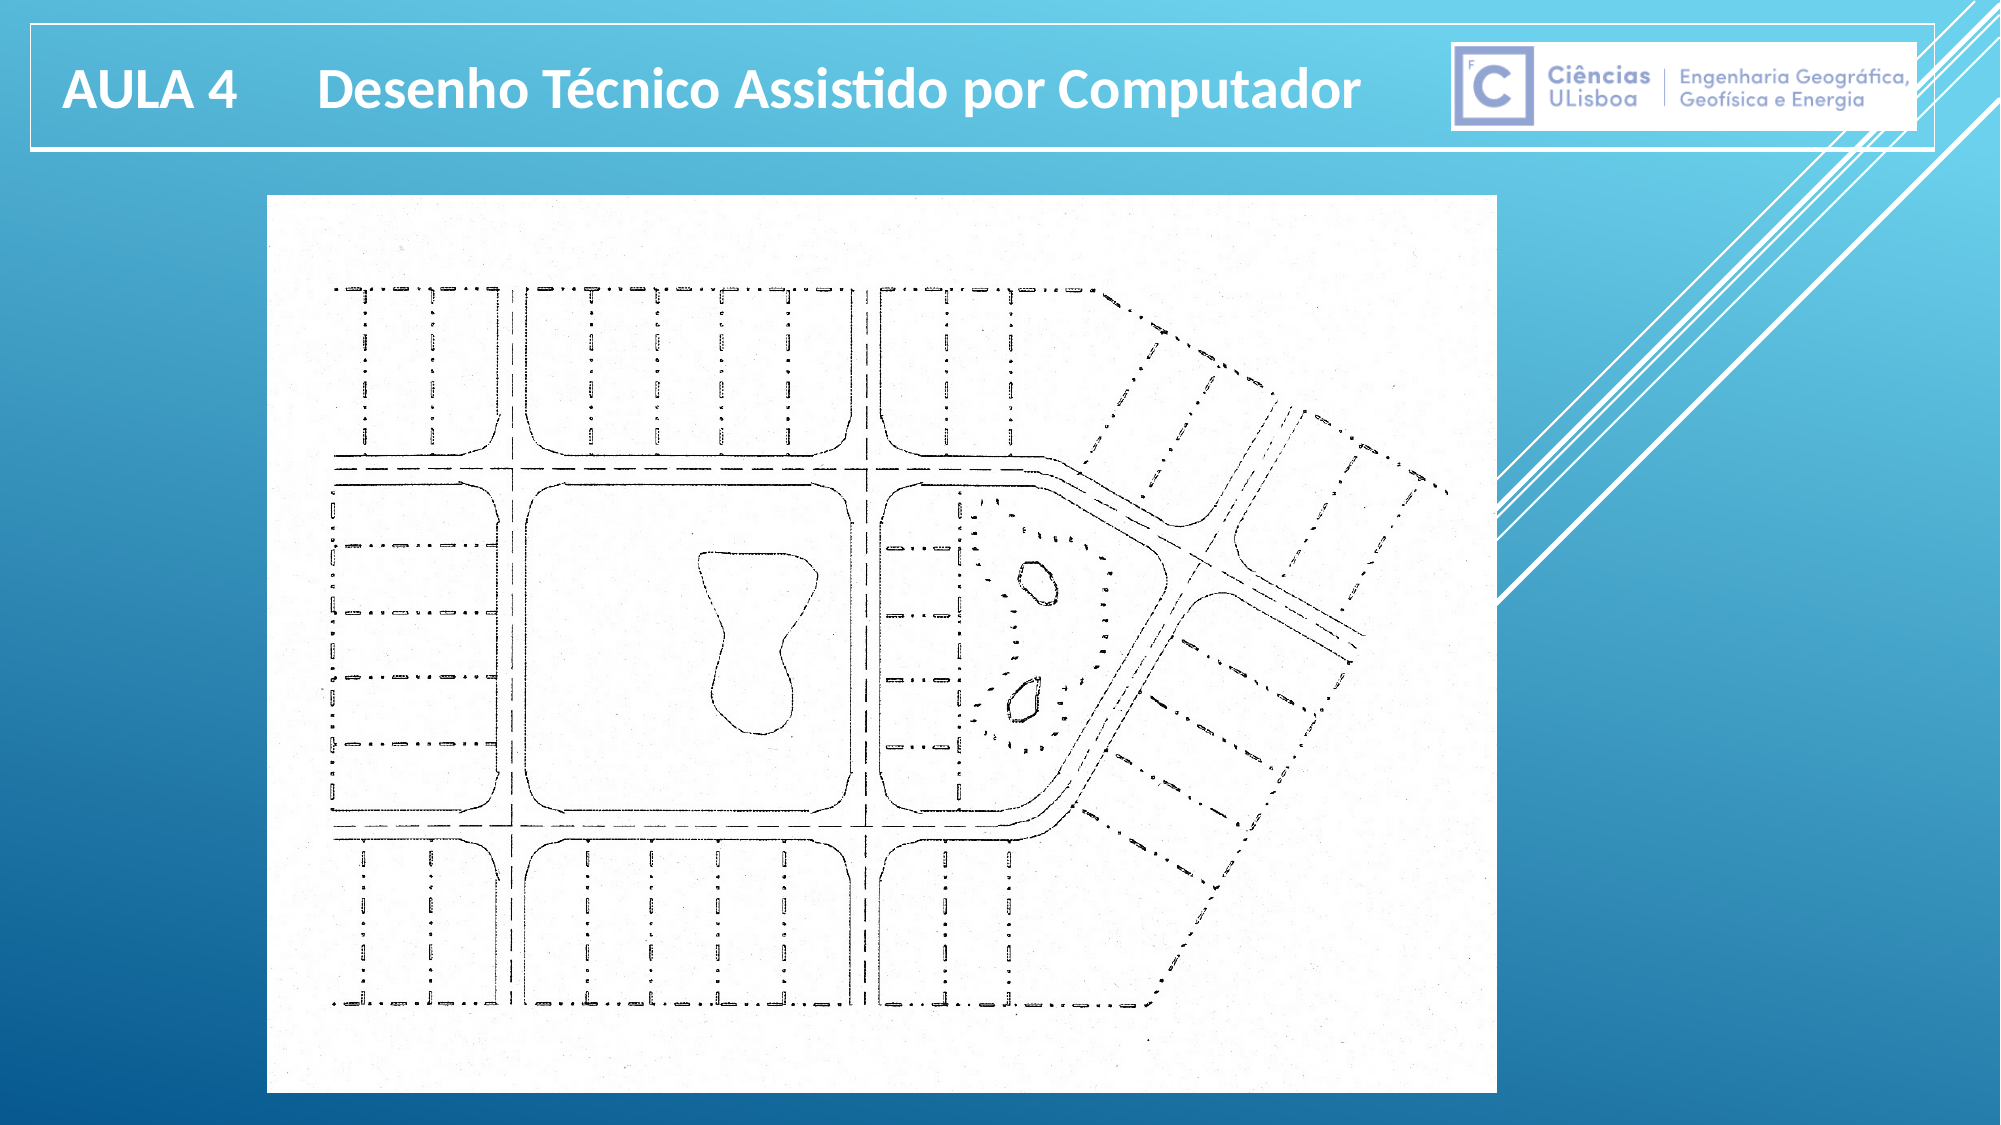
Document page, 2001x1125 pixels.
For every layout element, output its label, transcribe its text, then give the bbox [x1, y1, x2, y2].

table_header [31, 25, 1934, 147]
picture [266, 195, 1497, 1094]
text_box AULA 4 Desenho Técnico Assistido por Computador [48, 152, 1917, 198]
picture [1451, 42, 1918, 131]
